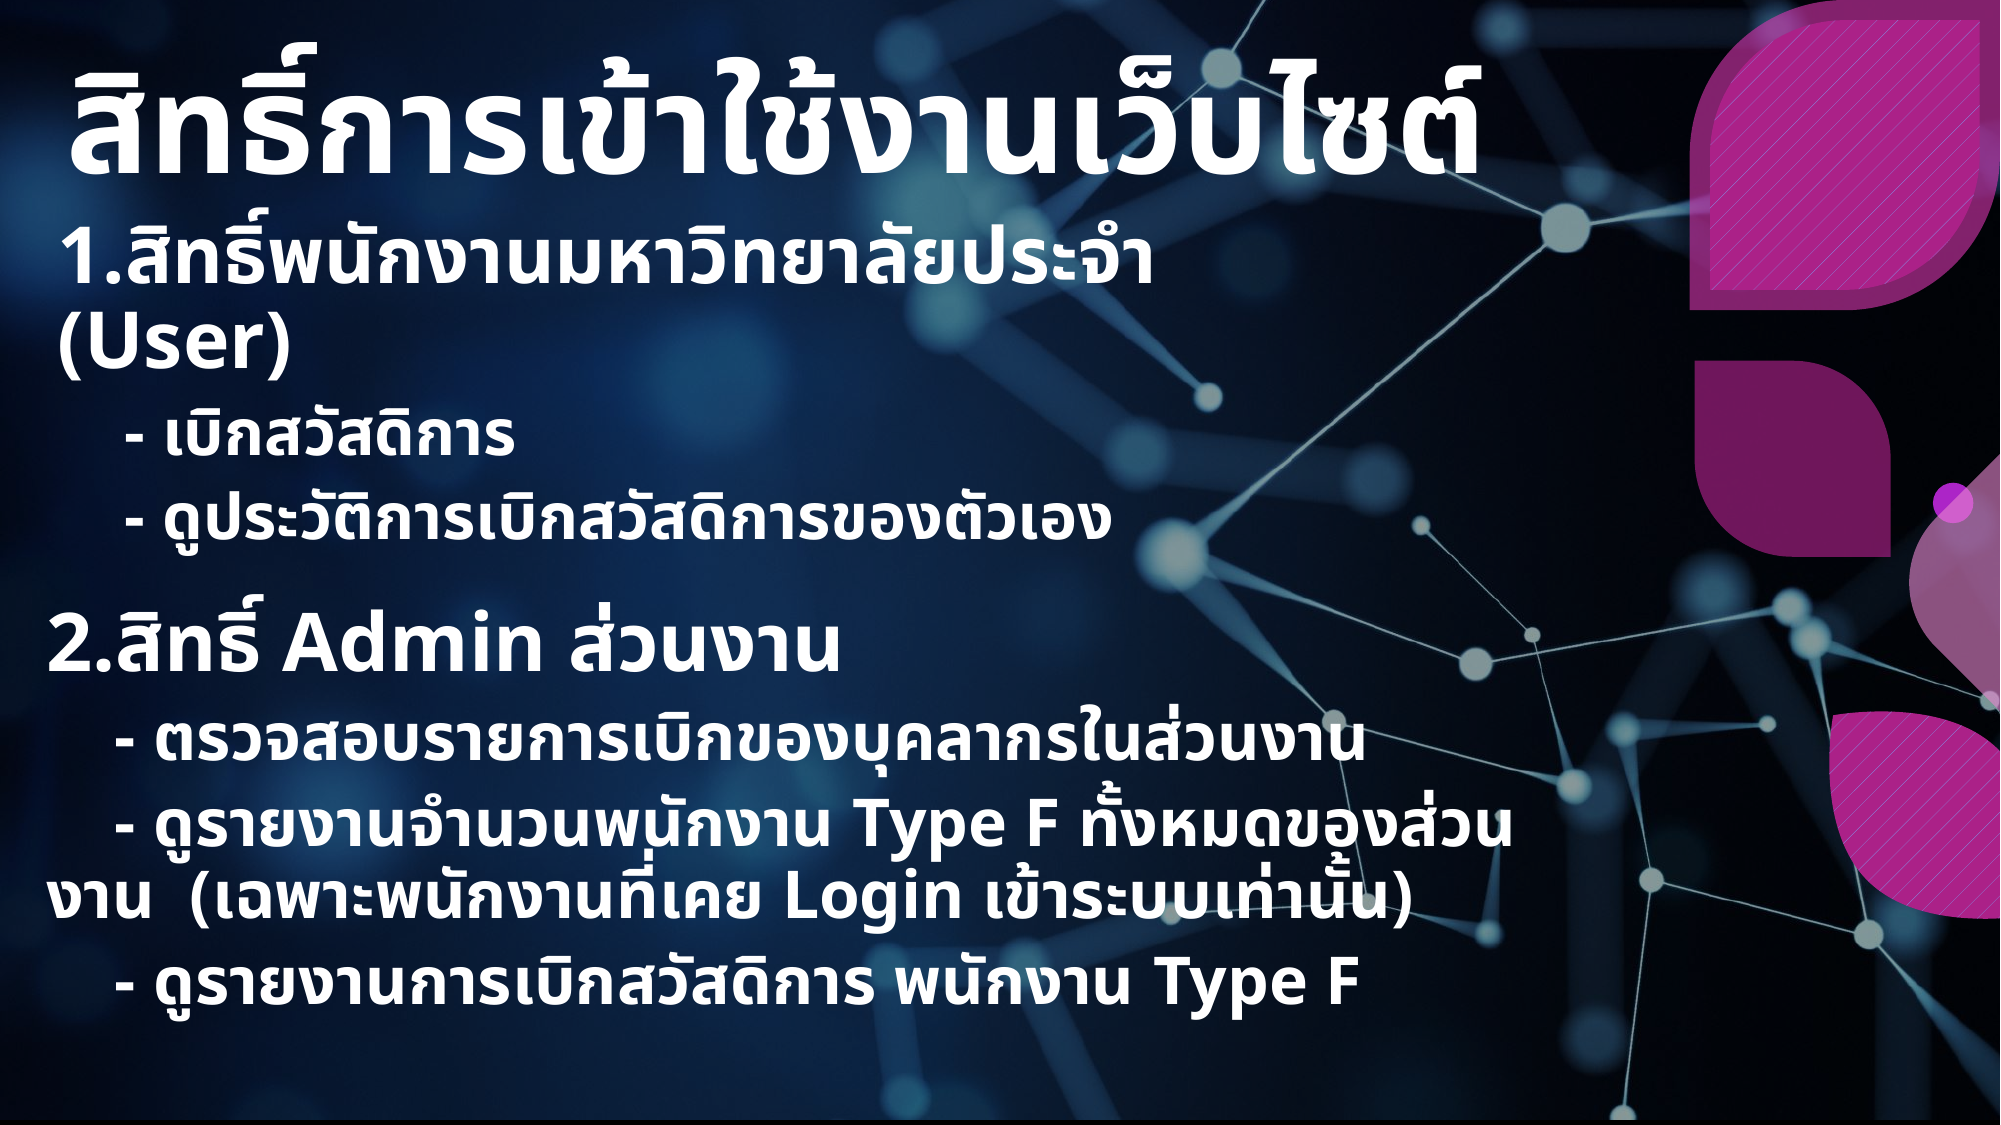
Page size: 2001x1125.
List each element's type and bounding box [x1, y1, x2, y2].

picture [0, 0, 2000, 1120]
text_box [1689, 0, 2000, 919]
text_box [0, 1120, 2000, 1125]
